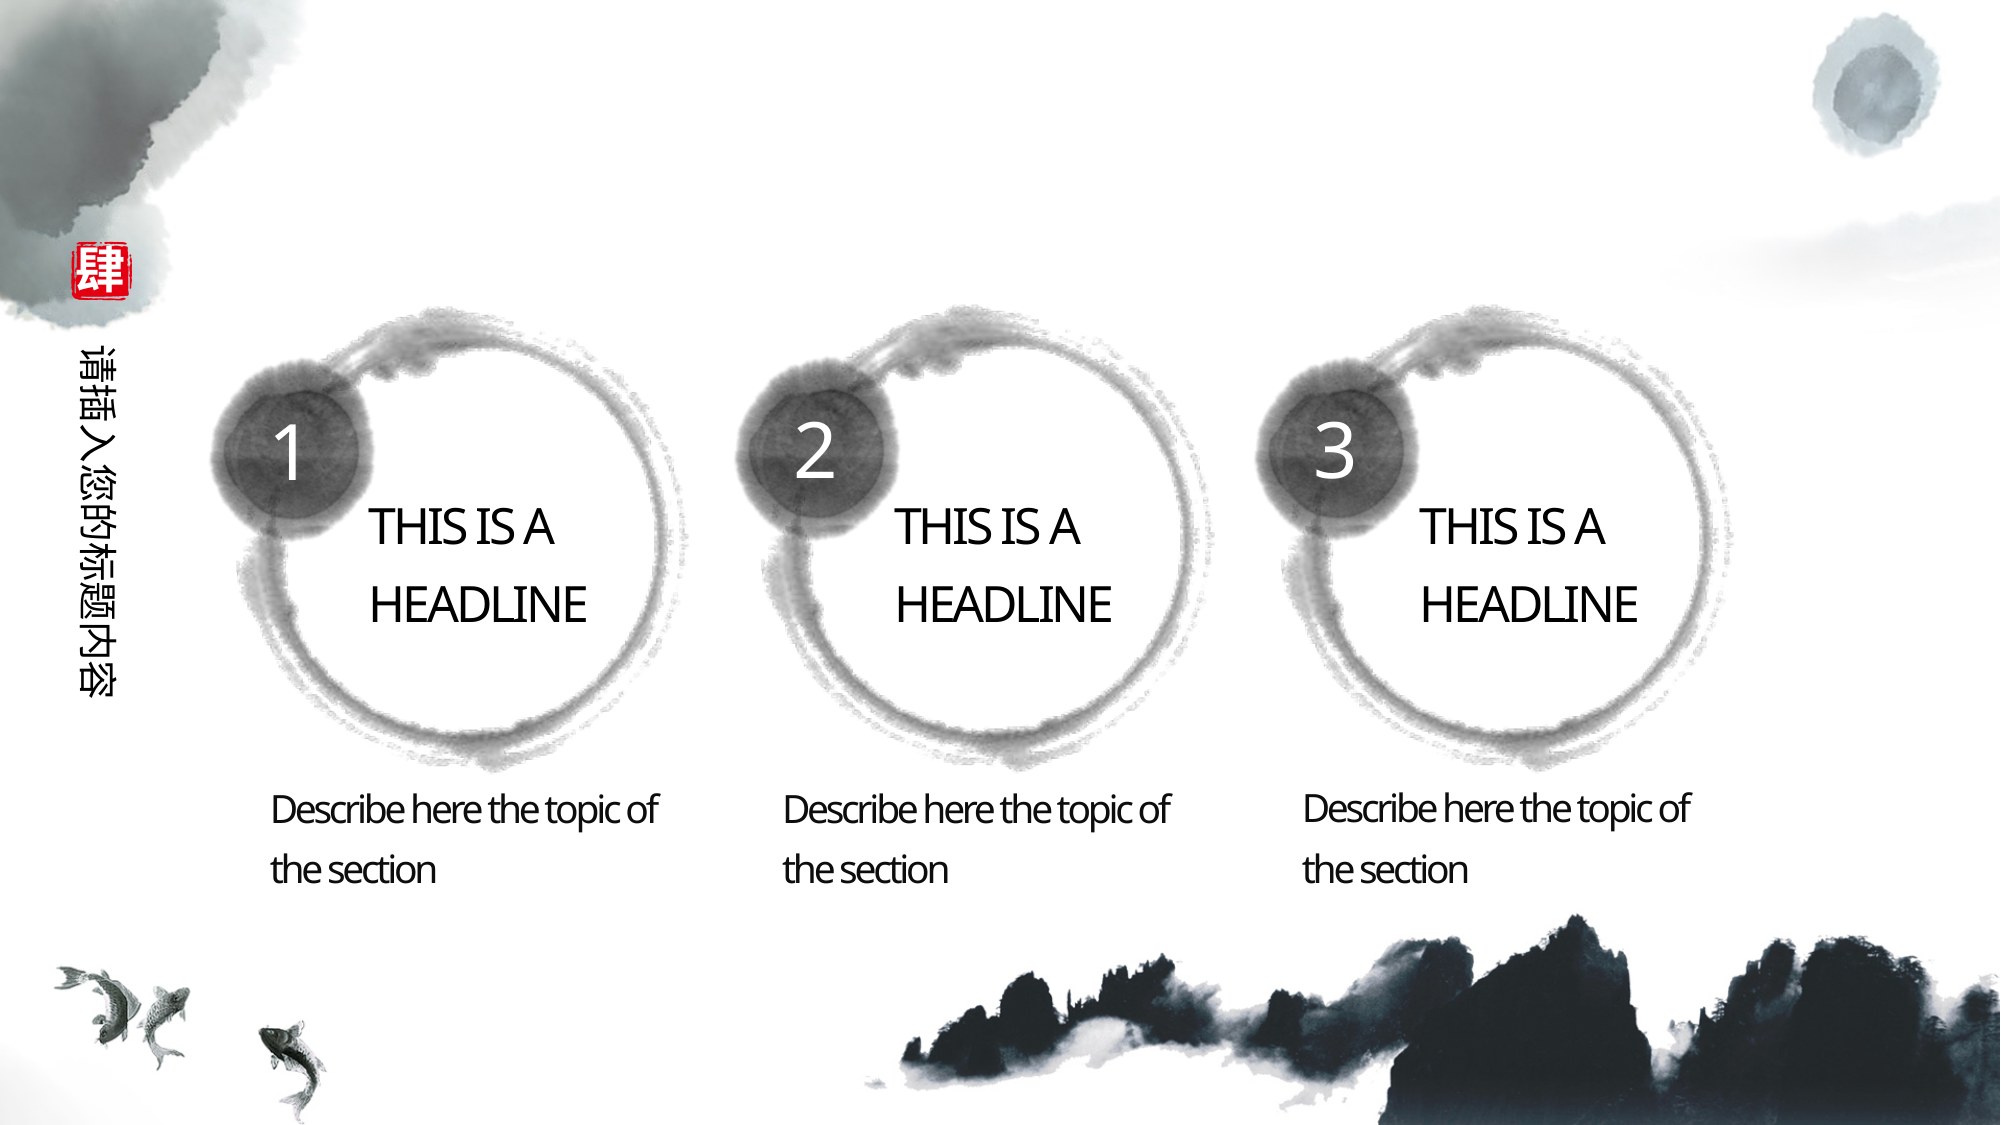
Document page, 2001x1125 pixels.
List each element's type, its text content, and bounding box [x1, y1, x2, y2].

text_box Describe here the topic of the section [1287, 786, 1737, 899]
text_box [175, 293, 697, 787]
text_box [700, 291, 1220, 786]
text_box Describe here the topic of the section [767, 786, 1217, 899]
text_box Describe here the topic of the section [255, 763, 705, 899]
picture [0, 0, 2000, 1125]
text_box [1220, 291, 1742, 786]
